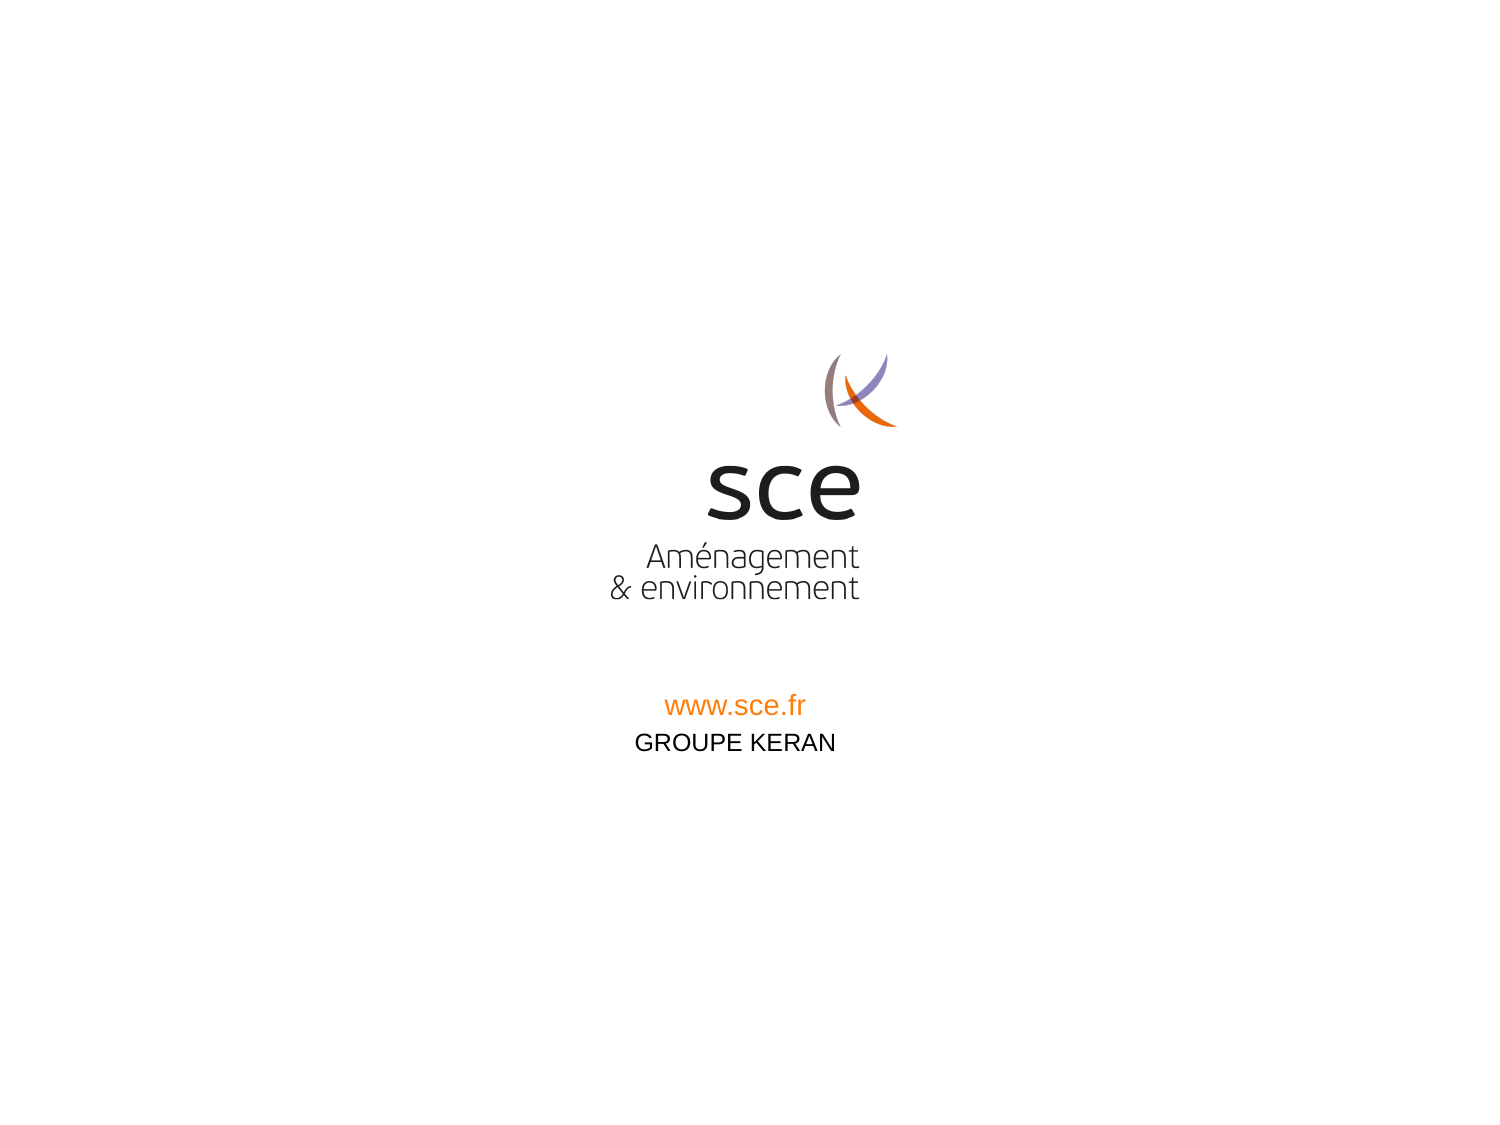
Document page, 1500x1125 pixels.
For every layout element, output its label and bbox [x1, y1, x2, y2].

picture [611, 354, 897, 600]
